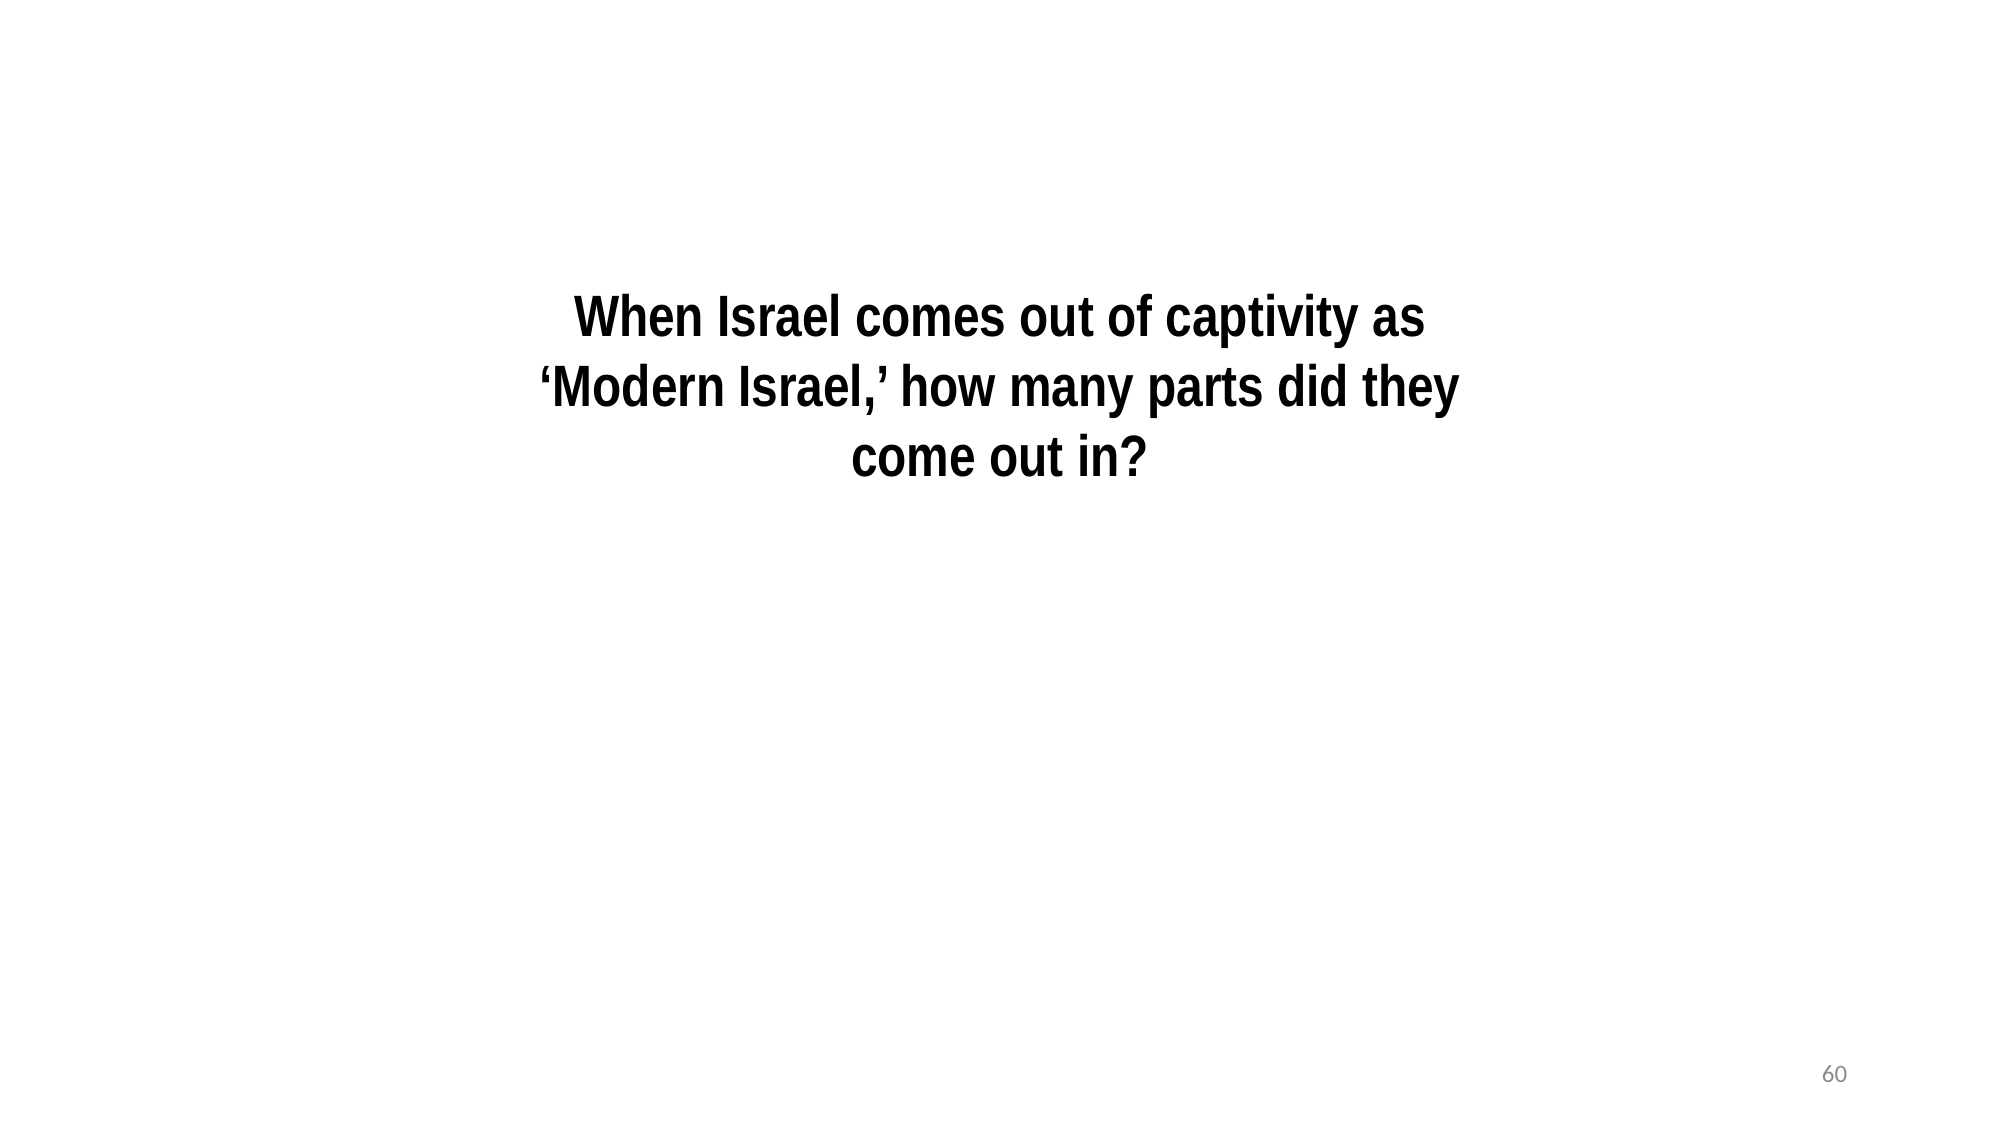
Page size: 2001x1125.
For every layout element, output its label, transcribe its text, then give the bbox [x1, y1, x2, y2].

text_box When Israel comes out of captivity as ‘Modern Israel,’ how many parts did they come out in? [500, 270, 1500, 495]
slide_number 60 [1412, 1042, 1863, 1103]
